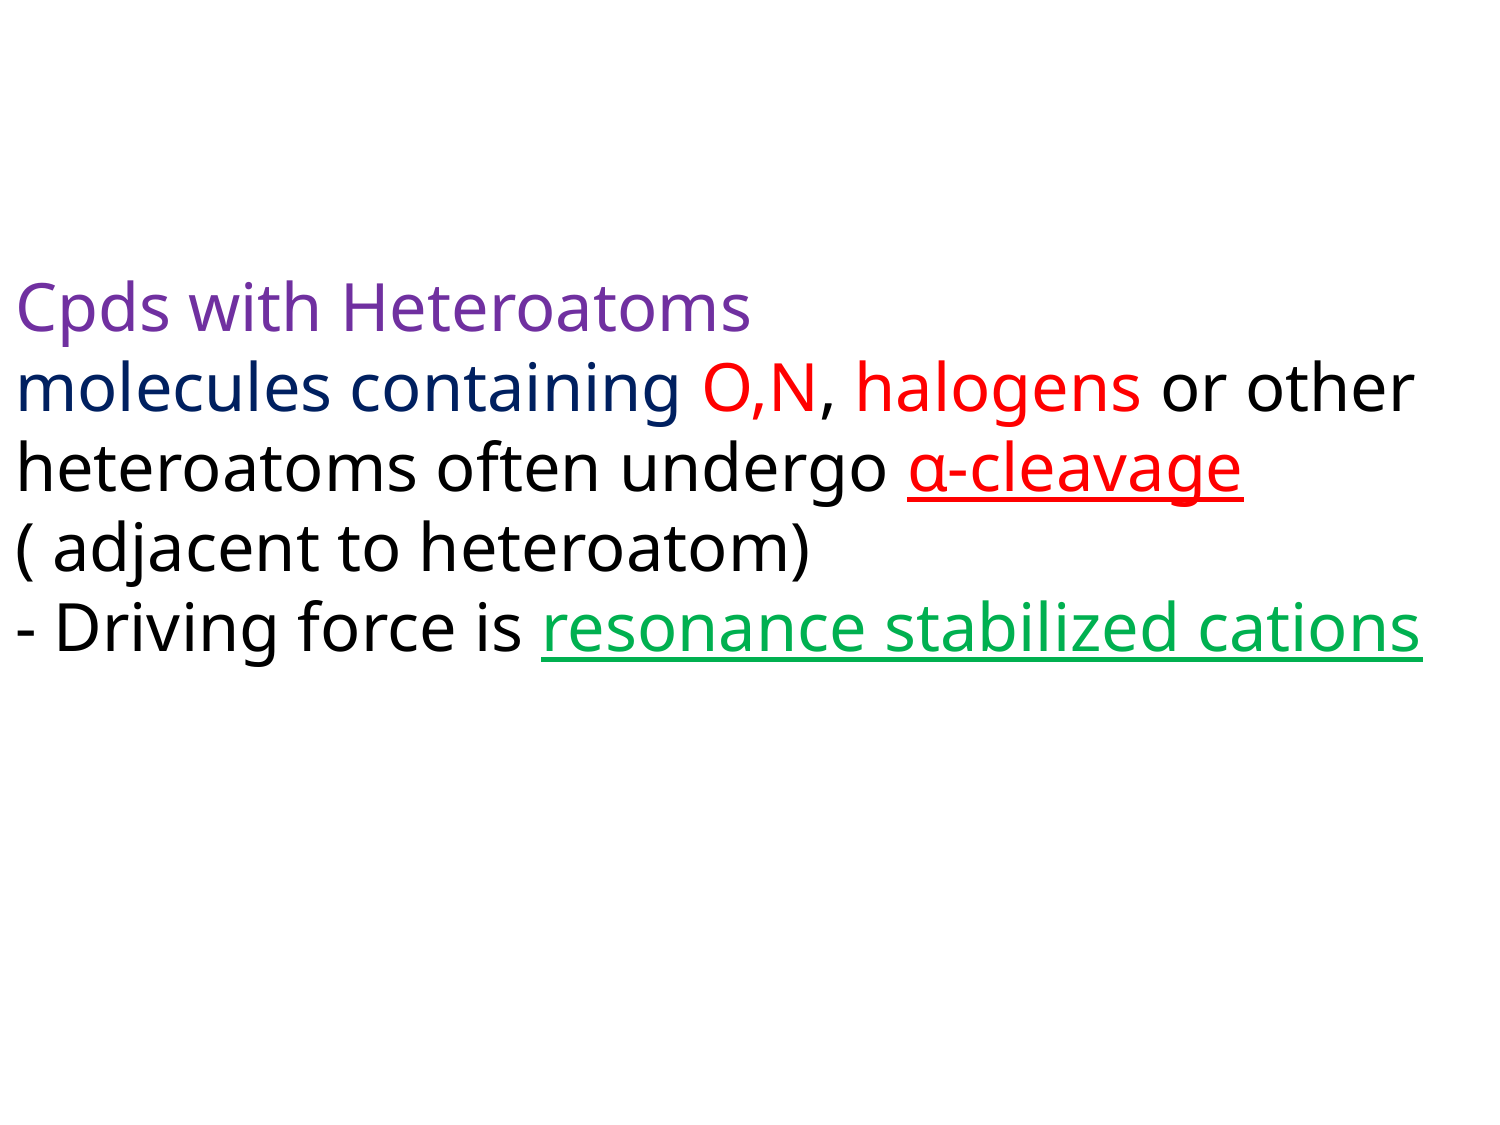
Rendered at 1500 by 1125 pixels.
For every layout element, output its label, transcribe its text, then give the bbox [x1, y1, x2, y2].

title Cpds with Heteroatoms molecules containing O,N, halogens or other heteroatoms often undergo α-cleavage ( adjacent to heteroatom) - Driving force is resonance stabilized cations minor [0, 45, 1500, 1125]
